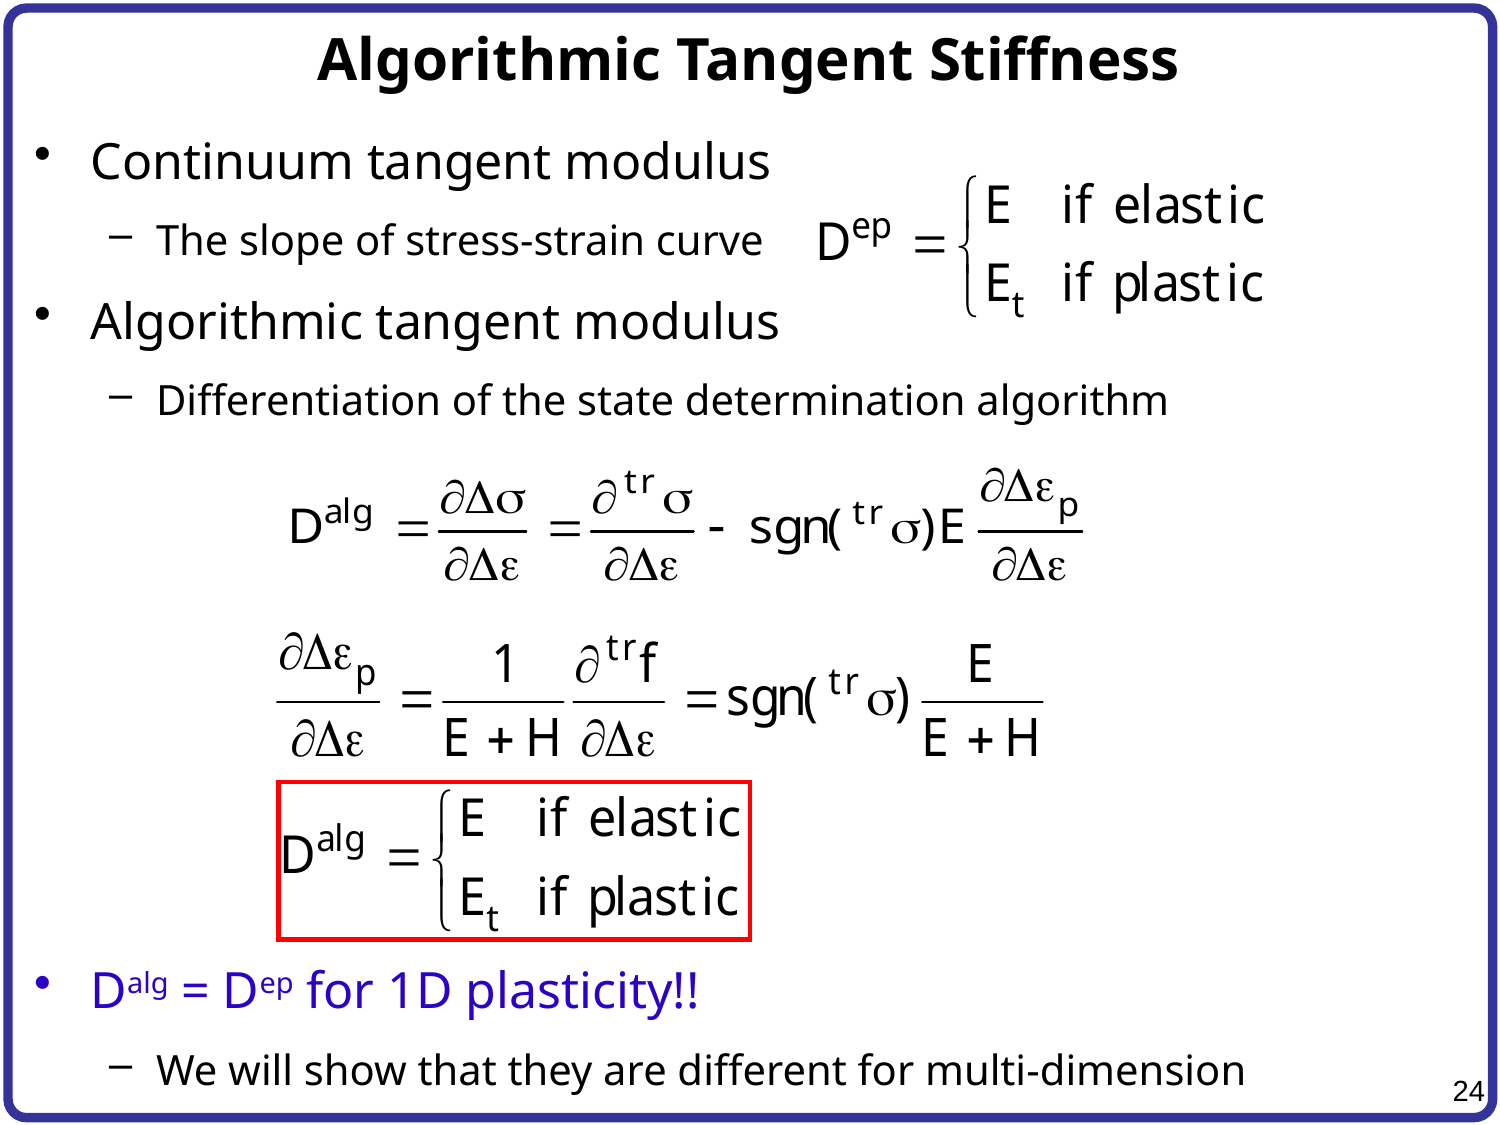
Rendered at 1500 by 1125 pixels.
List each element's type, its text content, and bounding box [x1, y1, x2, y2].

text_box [272, 615, 1049, 765]
title Algorithmic Tangent Stiffness [6, 7, 1492, 106]
list Continuum tangent modulus The slope of stress-strain curve Algorithmic tangent modulus Differentiation of the state determination algorithm Dalg = Dep for 1D plasticity!! We will show that they are different for multi-dimension [18, 121, 1481, 1086]
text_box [287, 452, 1088, 587]
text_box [280, 783, 748, 938]
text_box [815, 170, 1271, 325]
